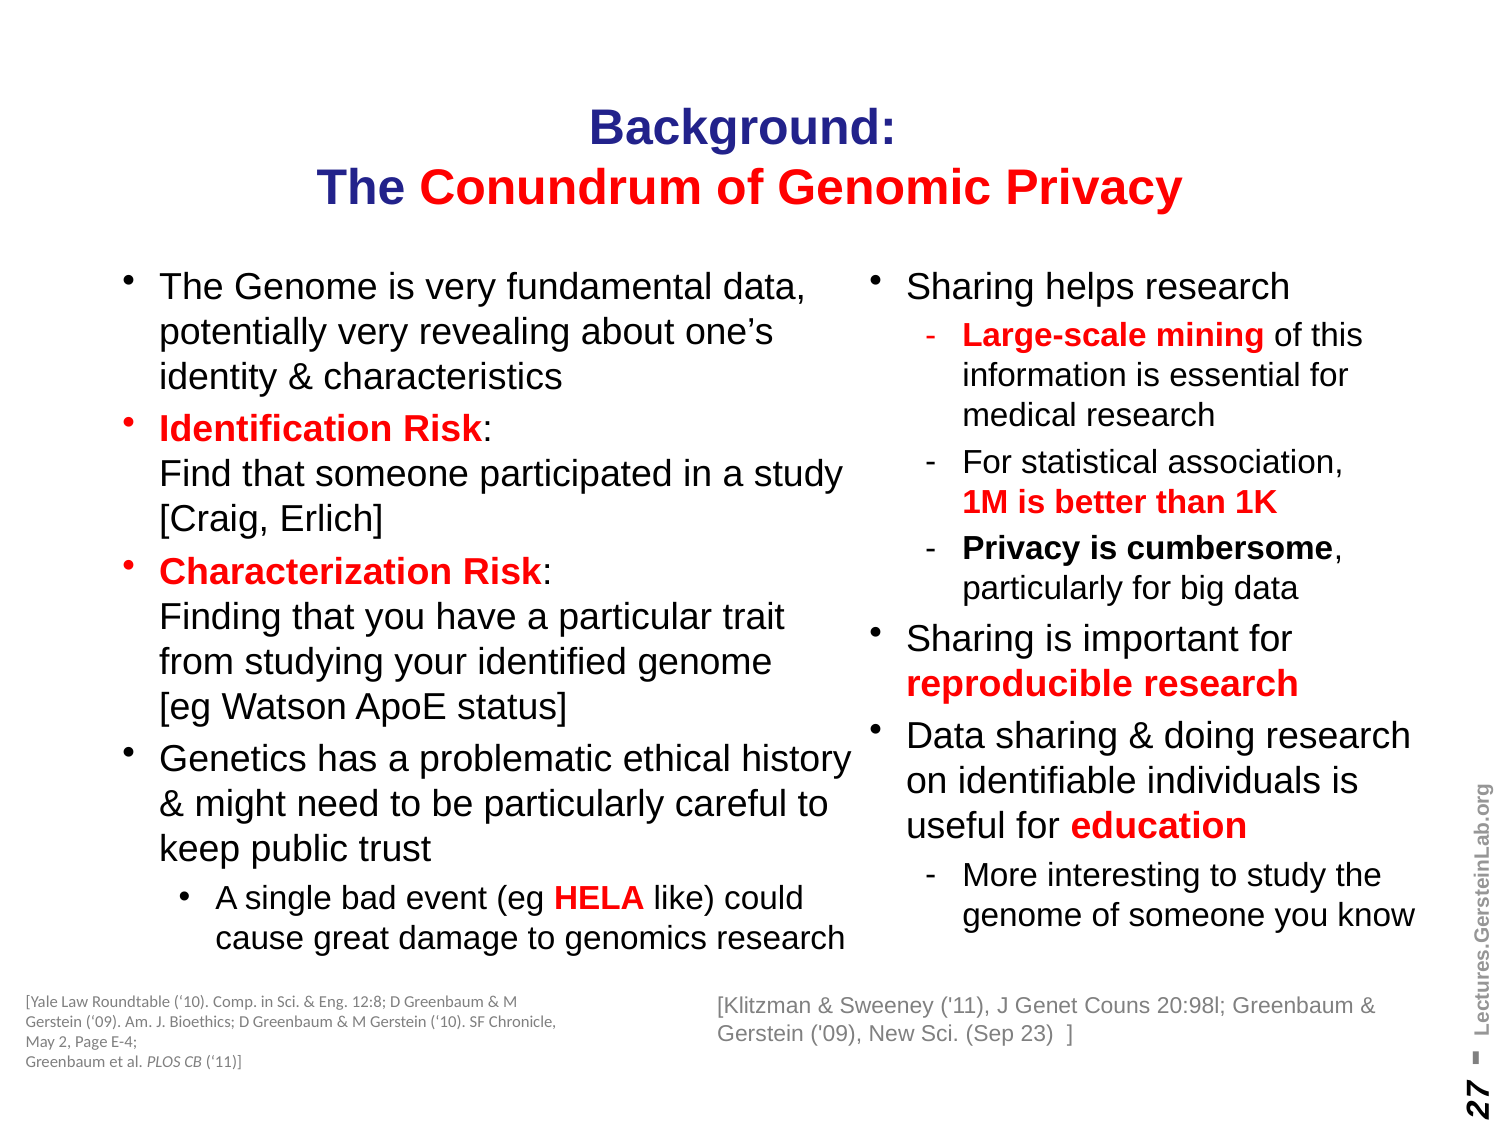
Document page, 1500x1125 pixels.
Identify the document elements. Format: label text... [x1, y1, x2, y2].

text_box [Klitzman & Sweeney ('11), J Genet Couns 20:98l; Greenbaum & Gerstein ('09), New Sci. (Sep 23) ] [702, 983, 1436, 1054]
text_box [Yale Law Roundtable (‘10). Comp. in Sci. & Eng. 12:8; D Greenbaum & M Gerstein (‘09). Am. J. Bioethics; D Greenbaum & M Gerstein (‘10). SF Chronicle, May 2, Page E-4; Greenbaum et al. PLOS CB (‘11)] [10, 983, 590, 1079]
list Sharing helps research Large-scale mining of this information is essential for medical research For statistical association, 1M is better than 1K Privacy is cumbersome, particularly for big data Sharing is important for reproducible research Data sharing & doing research on identifiable individuals is useful for education More interesting to study the genome of someone you know [854, 254, 1436, 983]
title Background: The Conundrum of Genomic Privacy [112, 60, 1388, 248]
list The Genome is very fundamental data, potentially very revealing about one’s identity & characteristics Identification Risk: Find that someone participated in a study [Craig, Erlich] Characterization Risk: Finding that you have a particular trait from studying your identified genome [eg Watson ApoE status] Genetics has a problematic ethical history & might need to be particularly careful to keep public trust A single bad event (eg HELA like) could cause great damage to genomics research [107, 254, 854, 1016]
